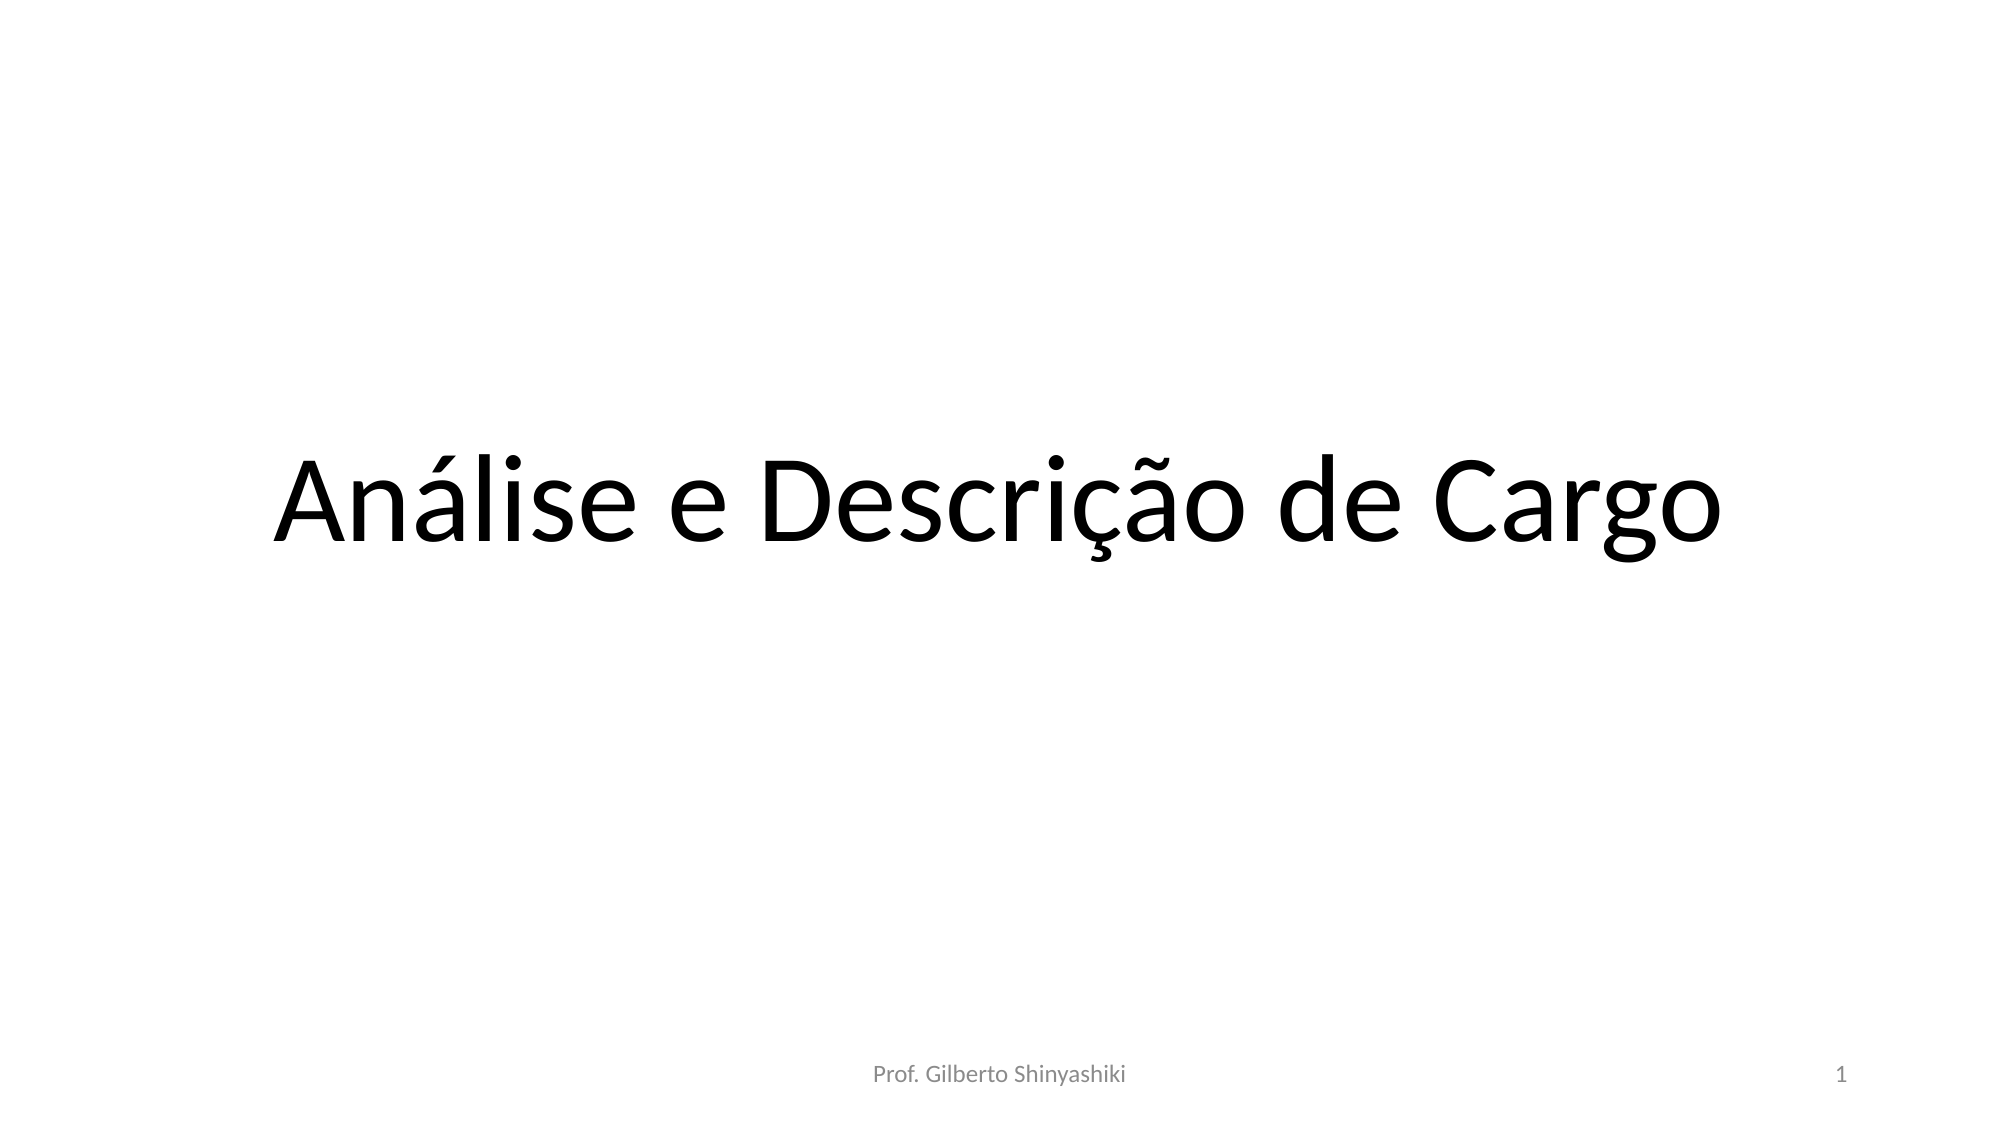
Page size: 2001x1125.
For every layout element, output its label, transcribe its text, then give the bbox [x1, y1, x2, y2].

footer Prof. Gilberto Shinyashiki [662, 1042, 1338, 1103]
title Análise e Descrição de Cargo [249, 184, 1750, 576]
slide_number 1 [1412, 1042, 1863, 1103]
